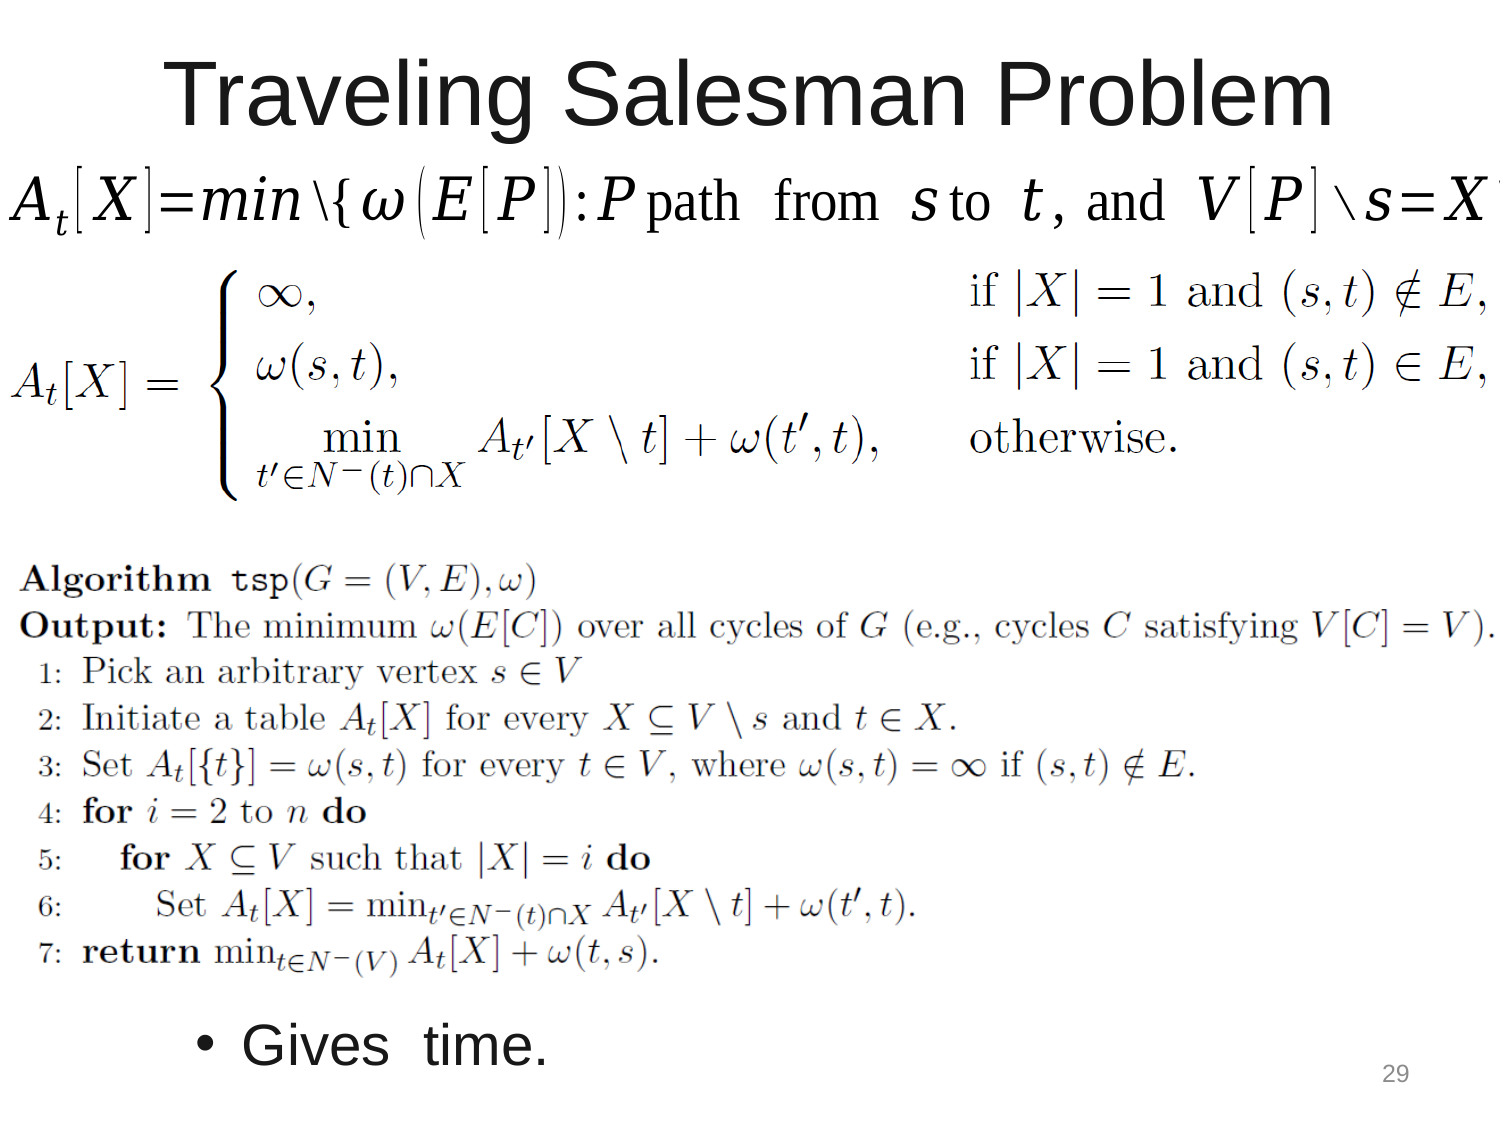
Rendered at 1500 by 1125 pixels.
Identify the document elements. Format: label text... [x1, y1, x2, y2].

title Traveling Salesman Problem [75, 0, 1425, 183]
picture [6, 259, 1495, 516]
picture [17, 558, 1500, 988]
slide_number 29 [1074, 1042, 1425, 1103]
